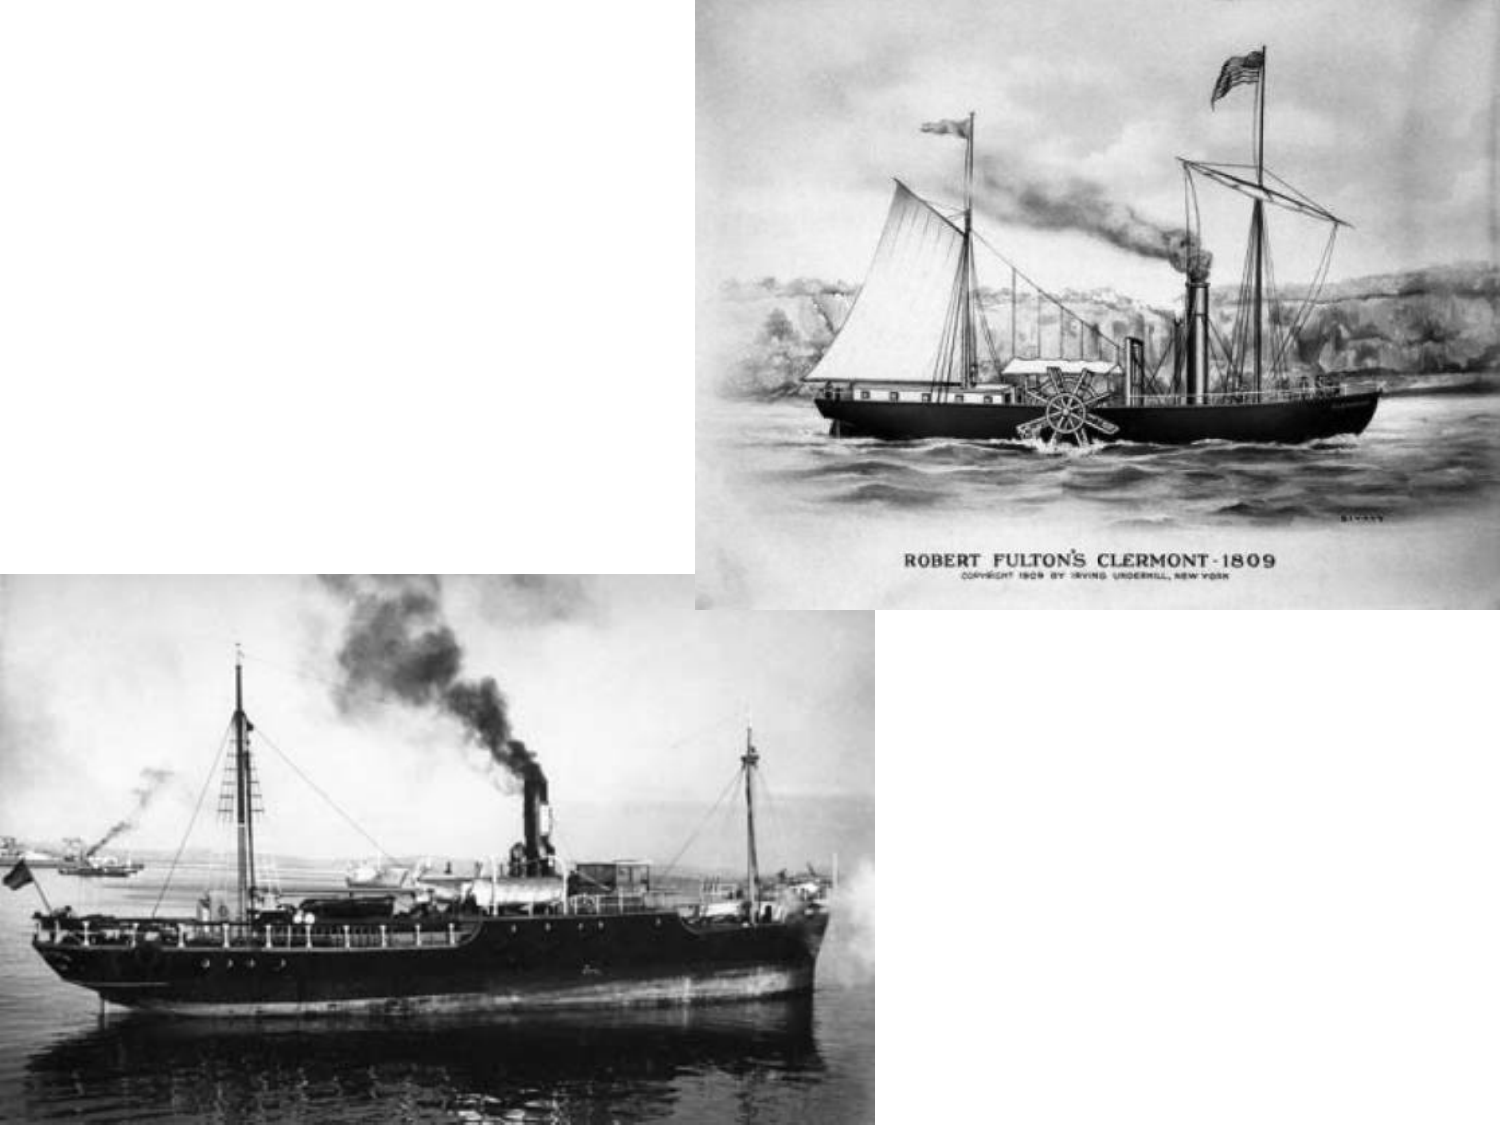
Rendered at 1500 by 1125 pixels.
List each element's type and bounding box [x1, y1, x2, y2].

list [0, 573, 875, 1125]
picture [695, 0, 1500, 610]
